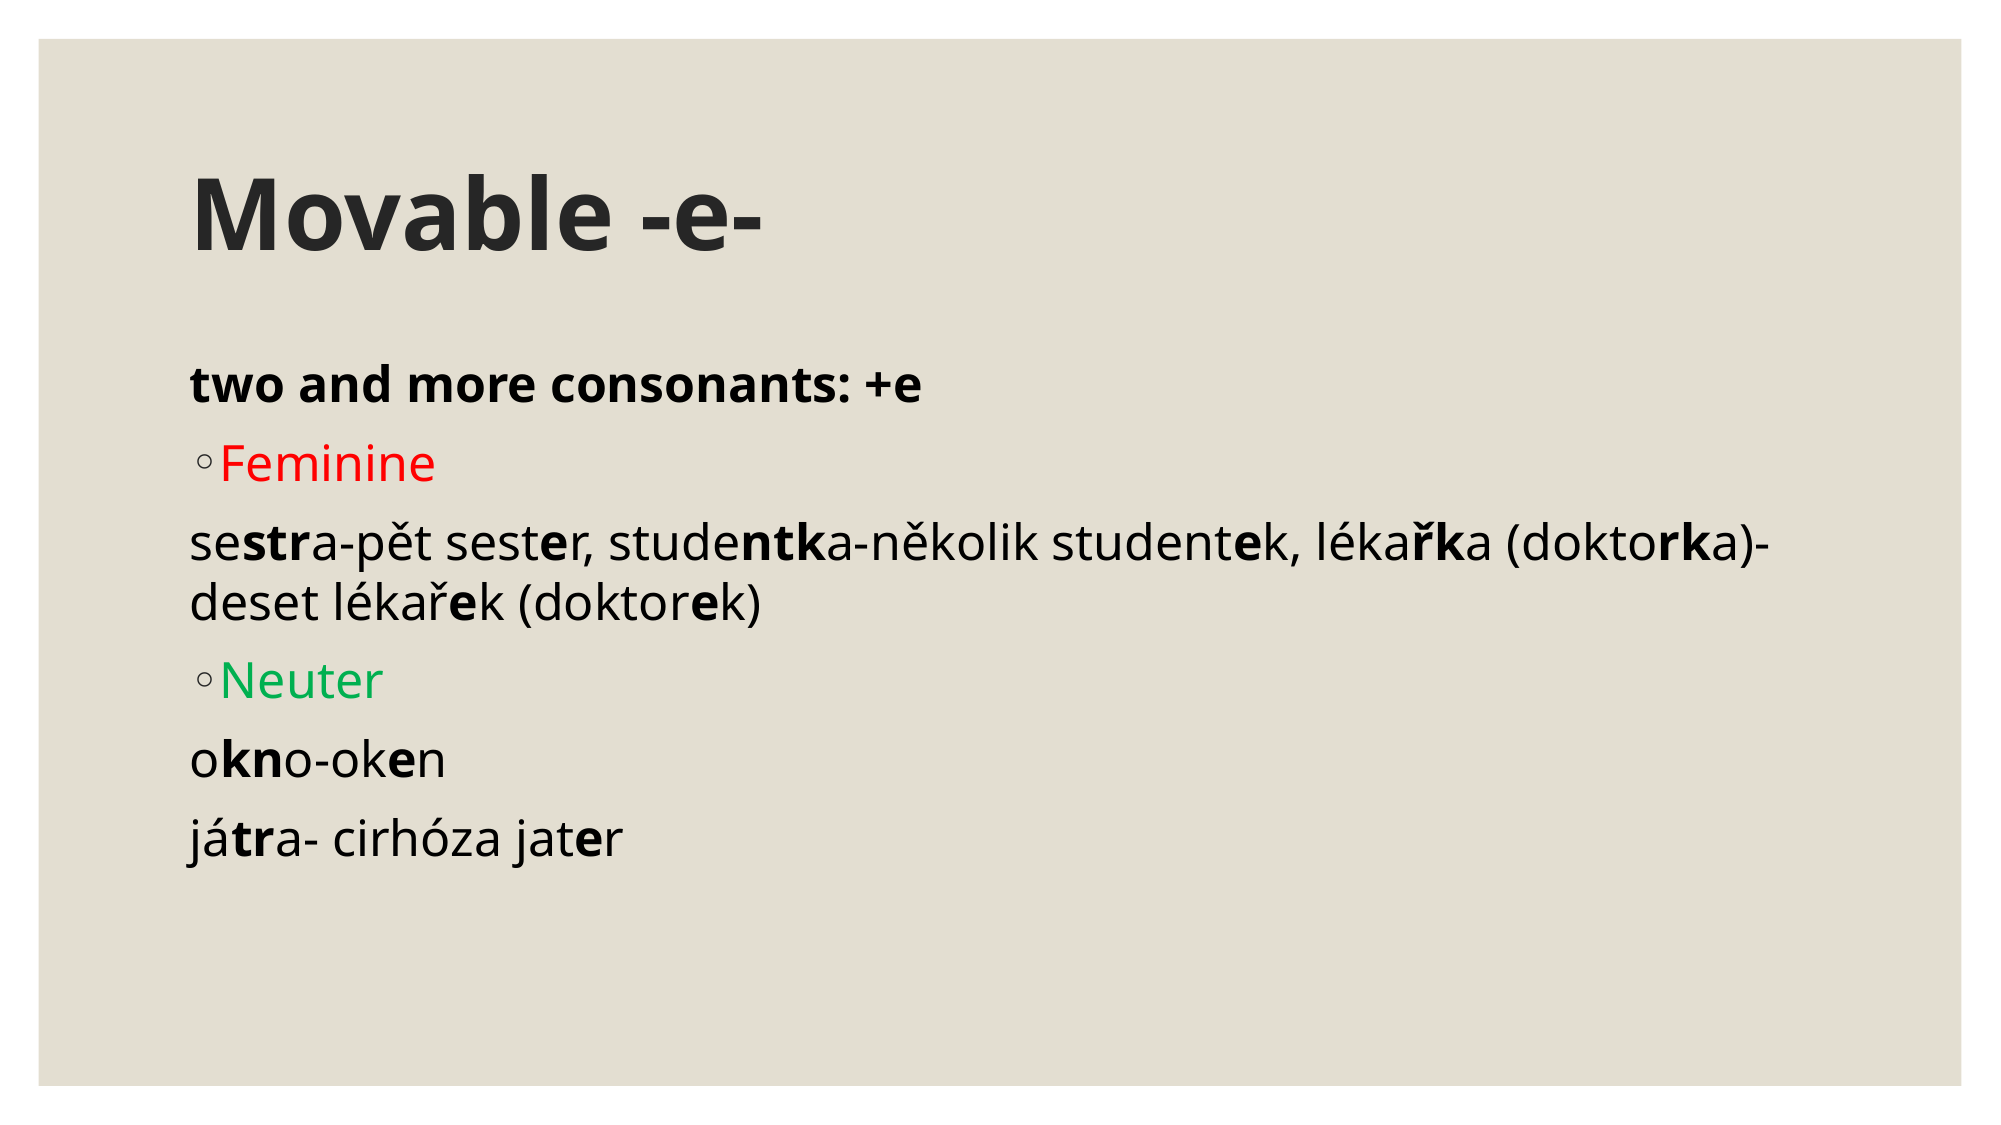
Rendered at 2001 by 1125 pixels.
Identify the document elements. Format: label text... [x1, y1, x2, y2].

title Movable -e- [174, 105, 1825, 331]
list two and more consonants: +e Feminine sestra-pět sester, studentka-několik studentek, lékařka (doktorka)-deset lékařek (doktorek) Neuter okno-oken játra- cirhóza jater [174, 345, 1825, 990]
